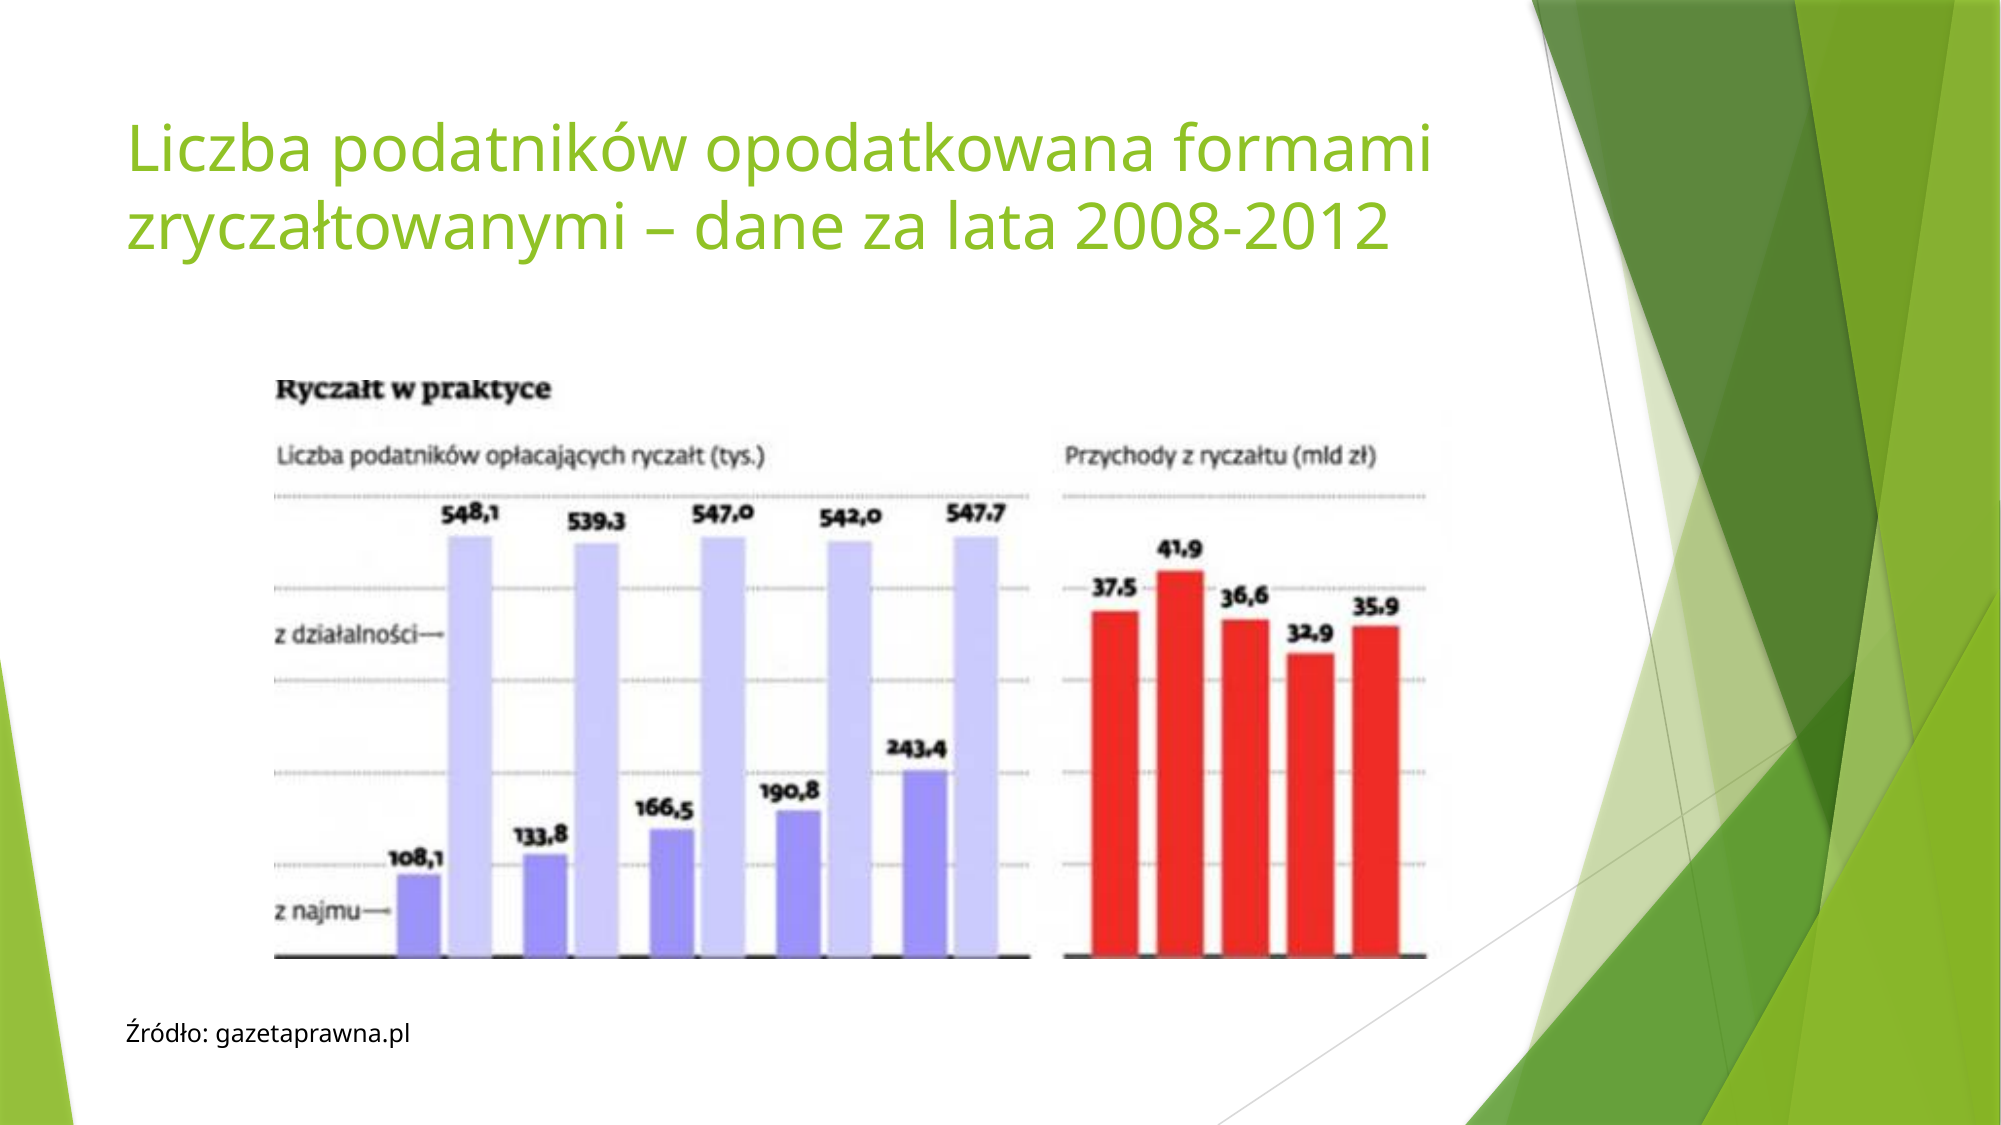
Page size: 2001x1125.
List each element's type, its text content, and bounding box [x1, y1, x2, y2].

title Liczba podatników opodatkowana formami zryczałtowanymi – dane za lata 2008-2012 [111, 99, 1522, 317]
text_box Źródło: gazetaprawna.pl [111, 1009, 862, 1055]
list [273, 379, 1453, 959]
